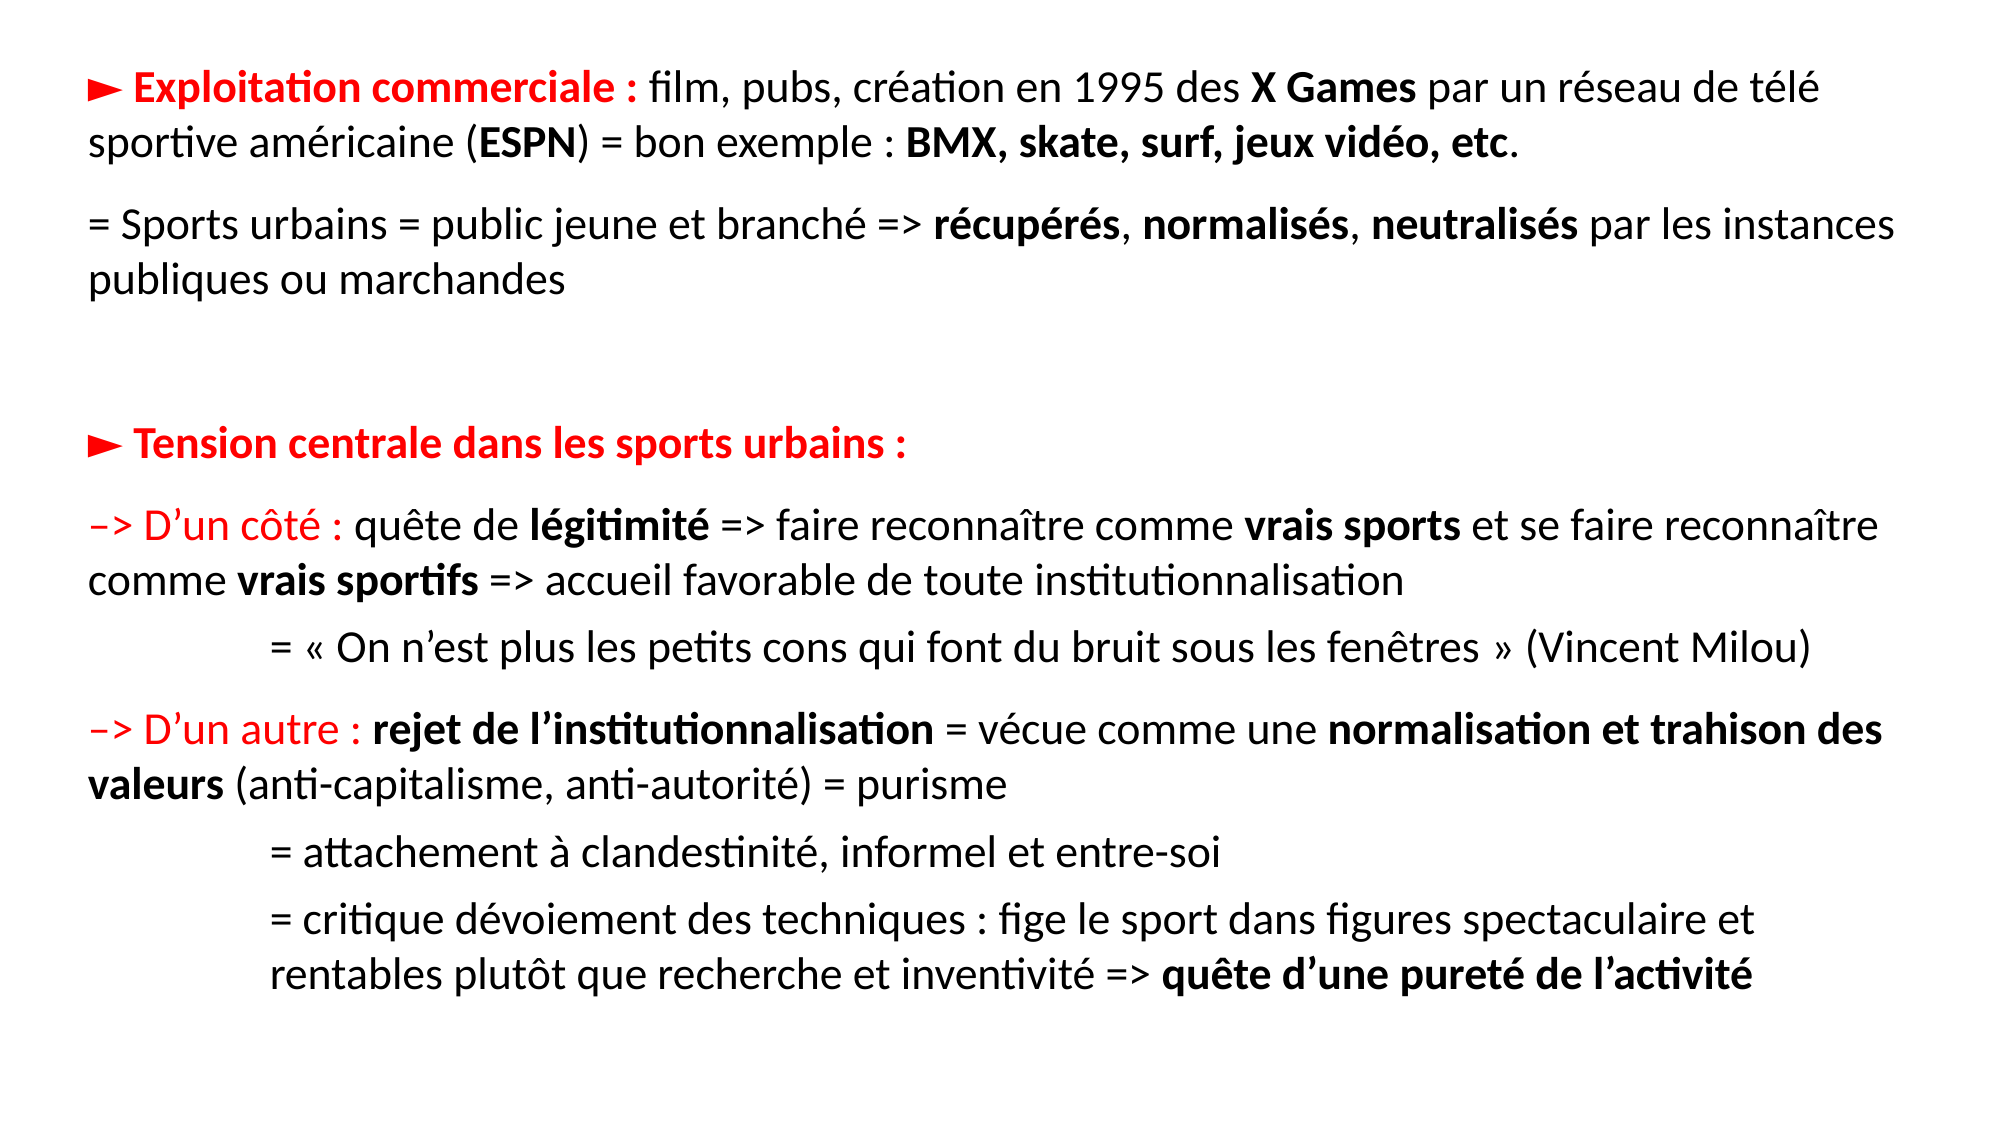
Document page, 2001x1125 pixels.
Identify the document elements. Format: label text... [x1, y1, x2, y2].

list ► Exploitation commerciale : film, pubs, création en 1995 des X Games par un réseau de télé sportive américaine (ESPN) = bon exemple : BMX, skate, surf, jeux vidéo, etc. = Sports urbains = public jeune et branché => récupérés, normalisés, neutralisés par les instances publiques ou marchandes ► Tension centrale dans les sports urbains : –> D’un côté : quête de légitimité => faire reconnaître comme vrais sports et se faire reconnaître comme vrais sportifs => accueil favorable de toute institutionnalisation = « On n’est plus les petits cons qui font du bruit sous les fenêtres » (Vincent Milou) –> D’un autre : rejet de l’institutionnalisation = vécue comme une normalisation et trahison des valeurs (anti-capitalisme, anti-autorité) = purisme = attachement à clandestinité, informel et entre-soi = critique dévoiement des techniques : fige le sport dans figures spectaculaire et rentables plutôt que recherche et inventivité => quête d’une pureté de l’activité [57, 49, 1935, 1053]
